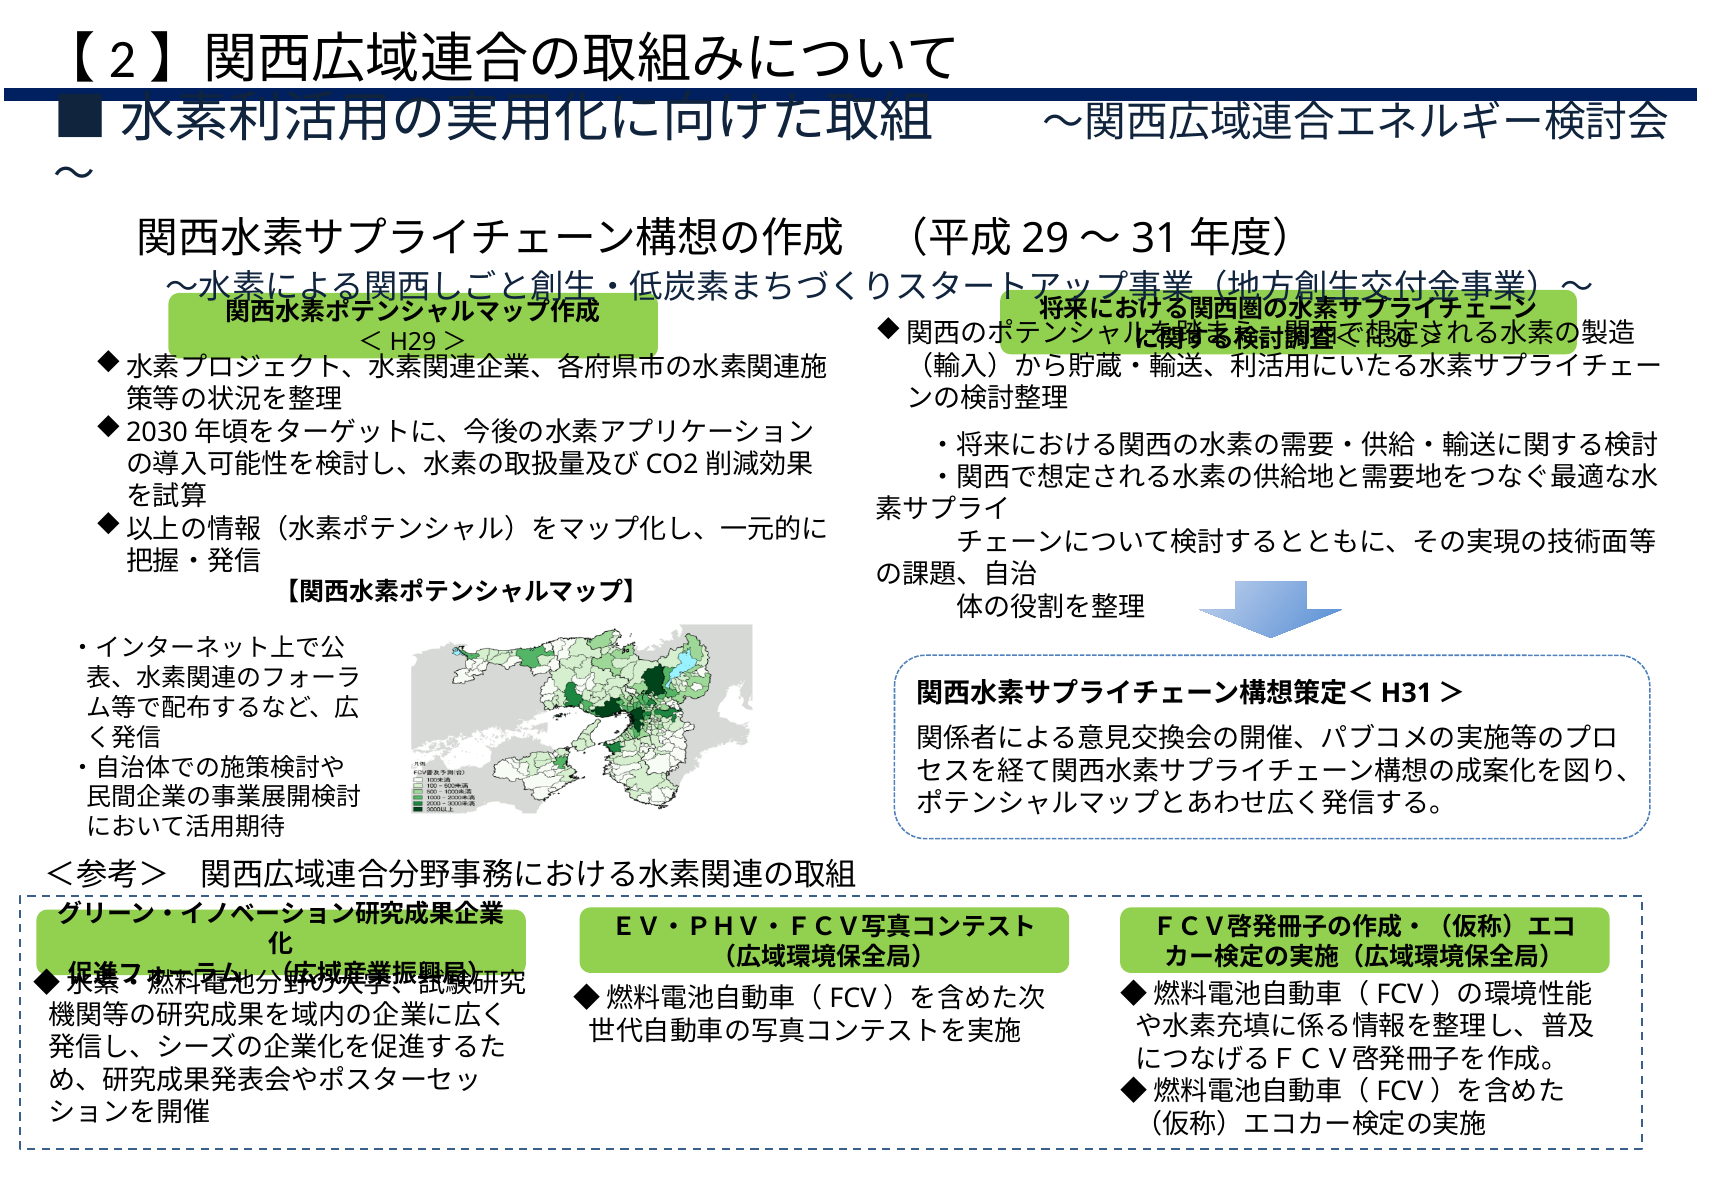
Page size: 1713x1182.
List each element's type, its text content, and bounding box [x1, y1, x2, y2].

text_box [404, 541, 438, 613]
text_box 関西水素ポテンシャルマップ作成 ＜H29＞ [166, 306, 660, 348]
text_box ■水素利活用の実用化に向けた取組 ～関西広域連合エネルギー検討会～ 関西水素サプライチェーン構想の作成 （平成29～31年度） ～水素による関西しごと創生・低炭素まちづくりスタートアップ事業（地方創生交付金事業）～ [53, 106, 1683, 306]
text_box 【2】関西広域連合の取組みについて [41, 18, 1662, 93]
text_box 関西水素サプライチェーン構想策定＜H31＞ 関係者による意見交換会の開催、パブコメの実施等のプロセスを経て関西水素サプライチェーン構想の成案化を図り、ポテンシャルマップとあわせ広く発信する。 [892, 653, 1652, 841]
text_box 関西のポテンシャルを踏まえ、関西で想定される水素の製造（輸入）から貯蔵・輸送、利活用にいたる水素サプライチェーンの検討整理 ・将来における関西の水素の需要・供給・輸送に関する検討 ・関西で想定される水素の供給地と需要地をつなぐ最適な水素サプライ チェーンについて検討するとともに、その実現の技術面等の課題、自治 体の役割を整理 [875, 315, 1672, 655]
text_box 【関西水素ポテンシャルマップ】 [270, 567, 404, 613]
text_box [18, 894, 1644, 1151]
text_box 水素プロジェクト、水素関連企業、各府県市の水素関連施策等の状況を整理 2030年頃をターゲットに、今後の水素アプリケーションの導入可能性を検討し、水素の取扱量及びCO2削減効果を試算 以上の情報（水素ポテンシャル）をマップ化し、一元的に把握・発信 [95, 348, 829, 577]
text_box ・インターネット上で公表、水素関連のフォーラム等で配布するなど、広く発信 ・自治体での施策検討や民間企業の事業展開検討において活用期待 [69, 629, 368, 841]
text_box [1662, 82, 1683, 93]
picture [401, 615, 763, 822]
text_box [1197, 579, 1345, 640]
text_box 【関西水素ポテンシャルマップ】 [438, 567, 707, 613]
text_box [51, 566, 820, 836]
text_box ＜参考＞ 関西広域連合分野事務における水素関連の取組 [28, 846, 951, 901]
text_box 将来における関西圏の水素サプライチェーン に関する検討調査＜H30＞ [998, 306, 1579, 315]
